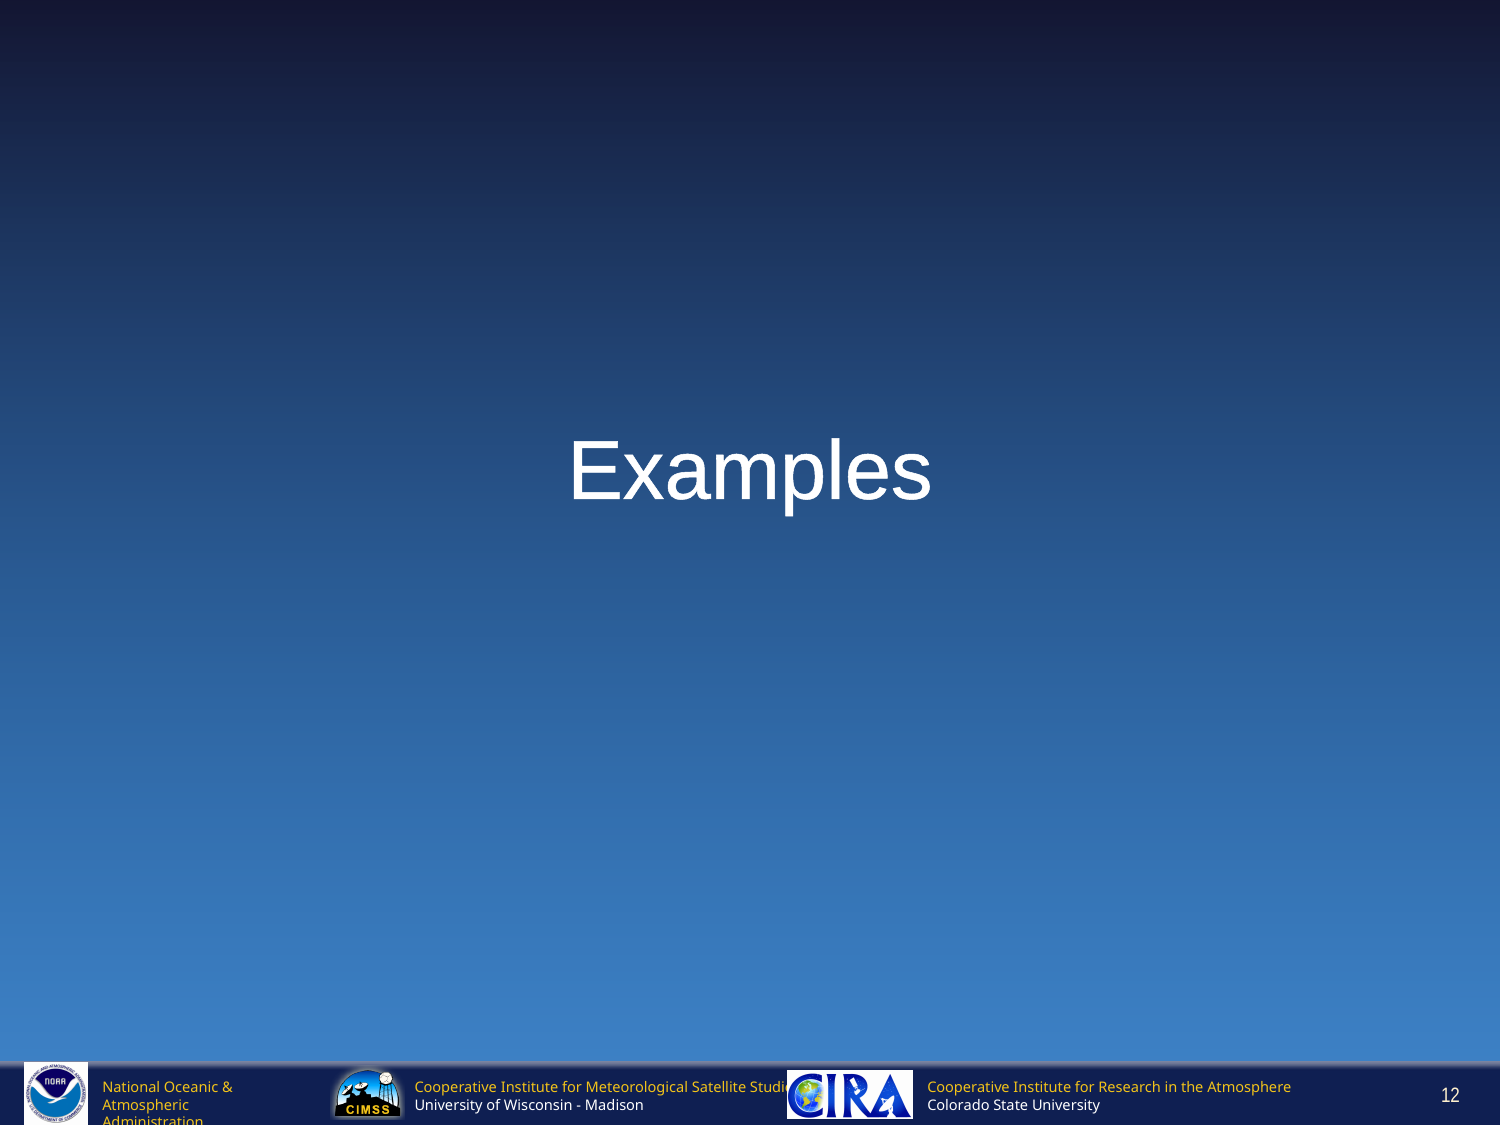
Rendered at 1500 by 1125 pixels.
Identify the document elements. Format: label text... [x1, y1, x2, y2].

title Examples [75, 384, 1425, 547]
slide_number 12 [1400, 1074, 1475, 1113]
picture [787, 1070, 913, 1119]
picture [24, 1062, 88, 1125]
picture [330, 1065, 405, 1120]
